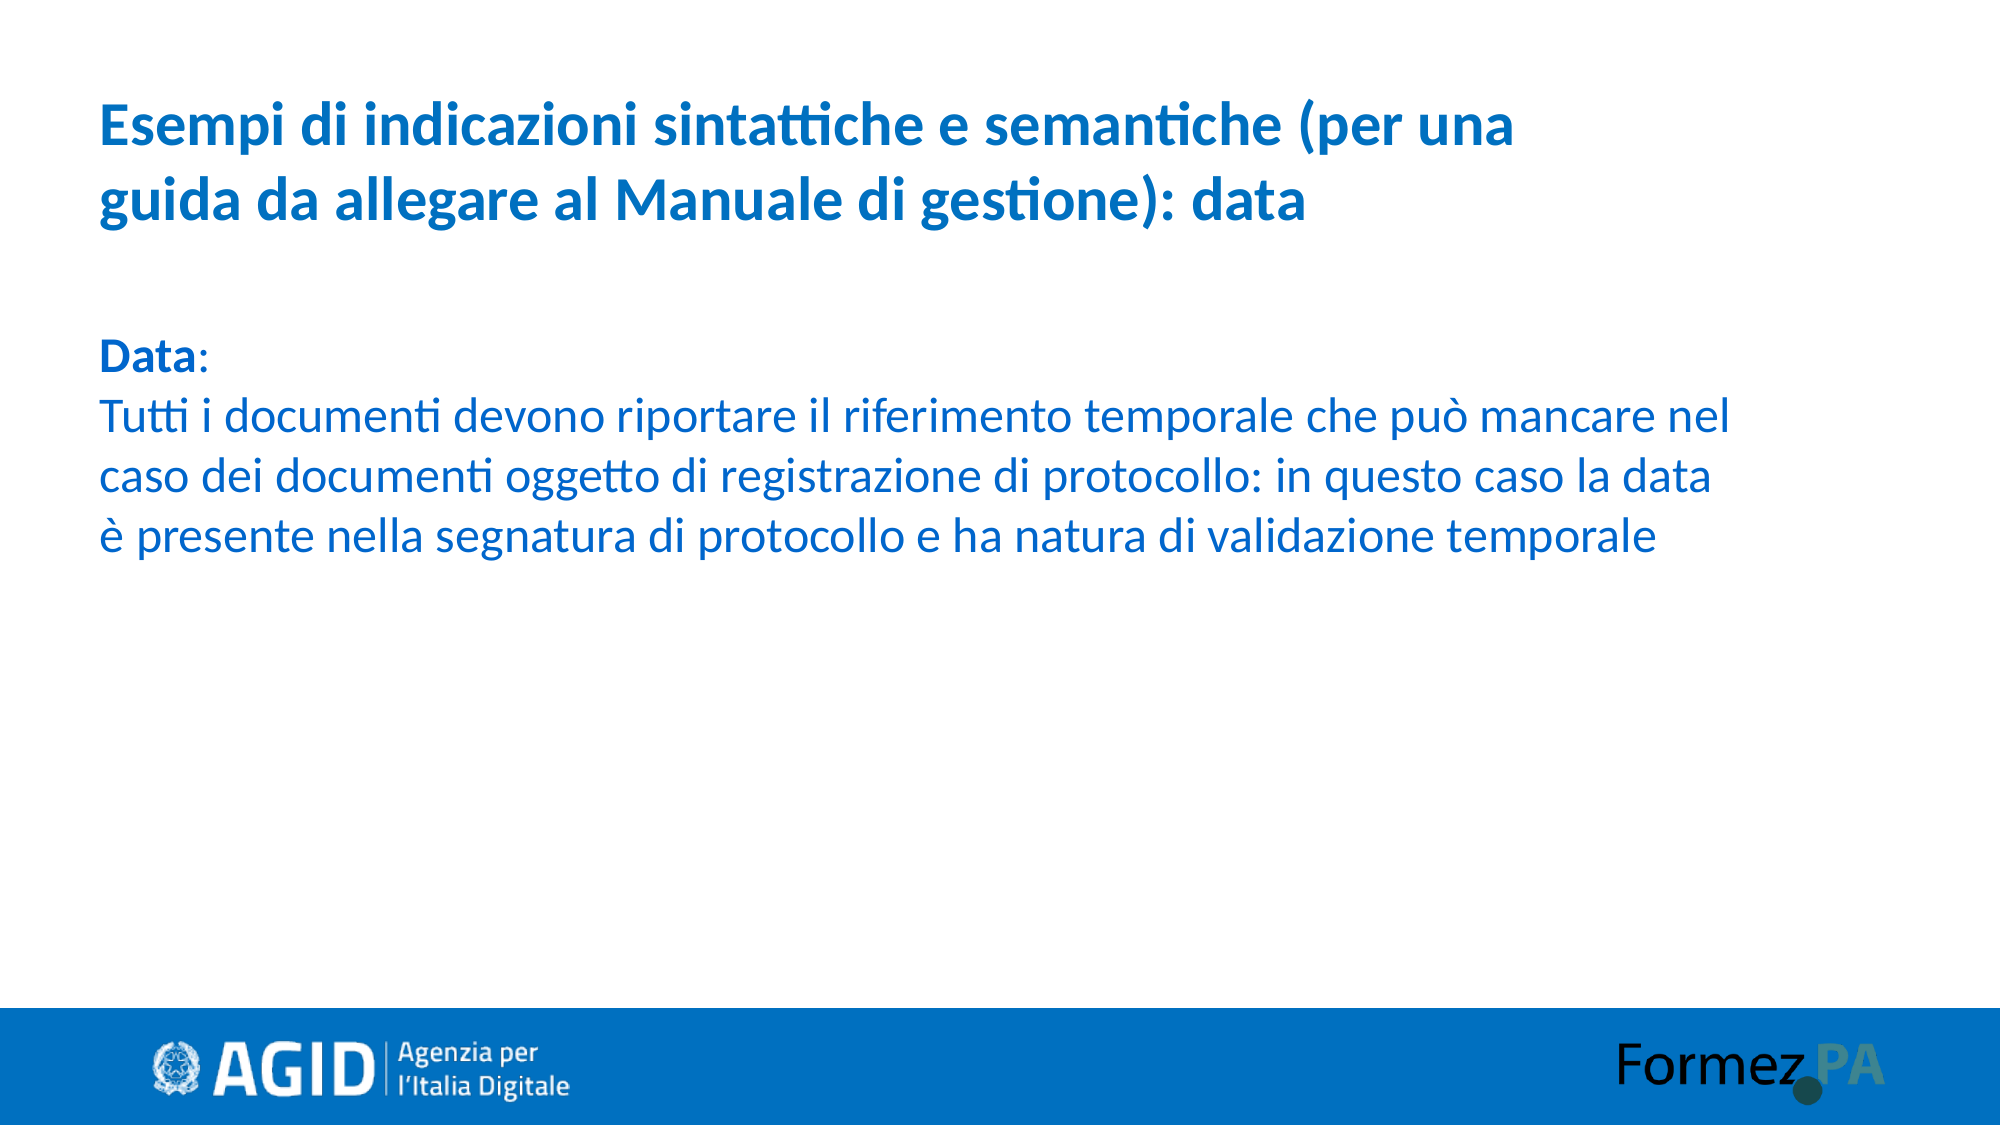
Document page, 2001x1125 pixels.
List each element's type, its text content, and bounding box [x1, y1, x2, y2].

picture [152, 1030, 570, 1120]
text_box [0, 1008, 2000, 1125]
text_box Data: Tutti i documenti devono riportare il riferimento temporale che può mancare nel caso dei documenti oggetto di registrazione di protocollo: in questo caso la data è presente nella segnatura di protocollo e ha natura di validazione temporale [85, 315, 1757, 620]
picture [1614, 1038, 1890, 1108]
text_box Esempi di indicazioni sintattiche e semantiche (per una guida da allegare al Manuale di gestione): data [85, 75, 1645, 240]
